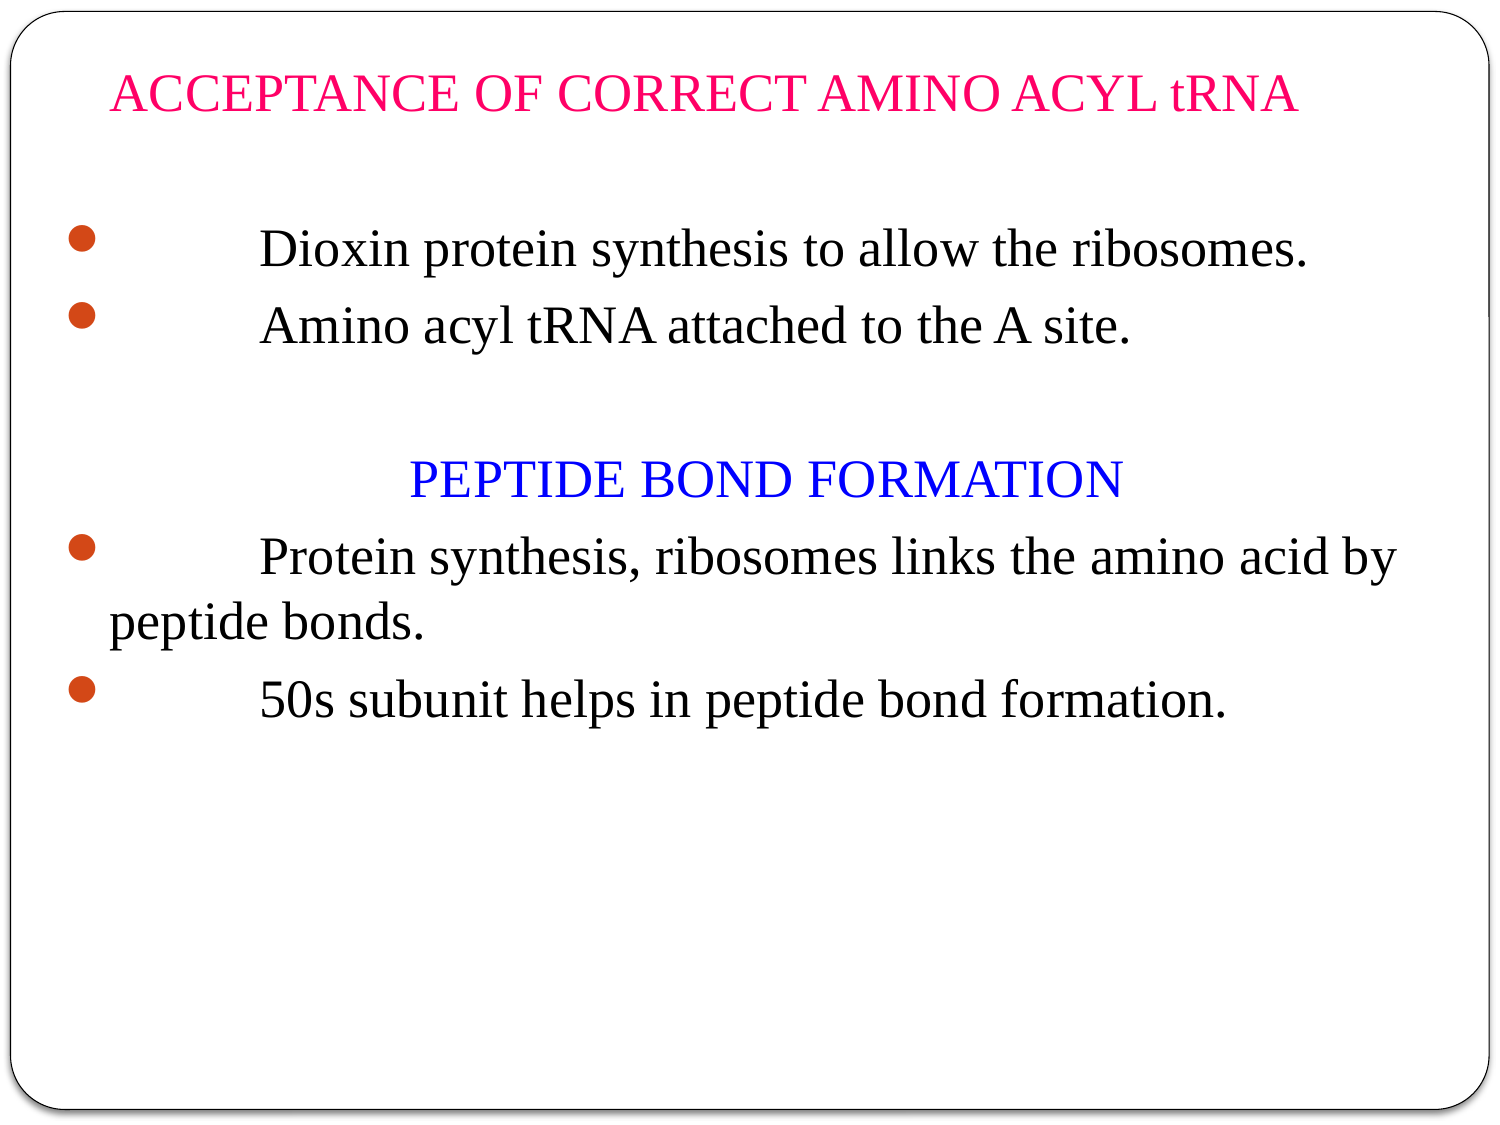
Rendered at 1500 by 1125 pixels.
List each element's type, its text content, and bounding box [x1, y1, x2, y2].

list ACCEPTANCE OF CORRECT AMINO ACYL tRNA Dioxin protein synthesis to allow the ribosomes. Amino acyl tRNA attached to the A site. PEPTIDE BOND FORMATION Protein synthesis, ribosomes links the amino acid by peptide bonds. 50s subunit helps in peptide bond formation. [50, 50, 1500, 1125]
